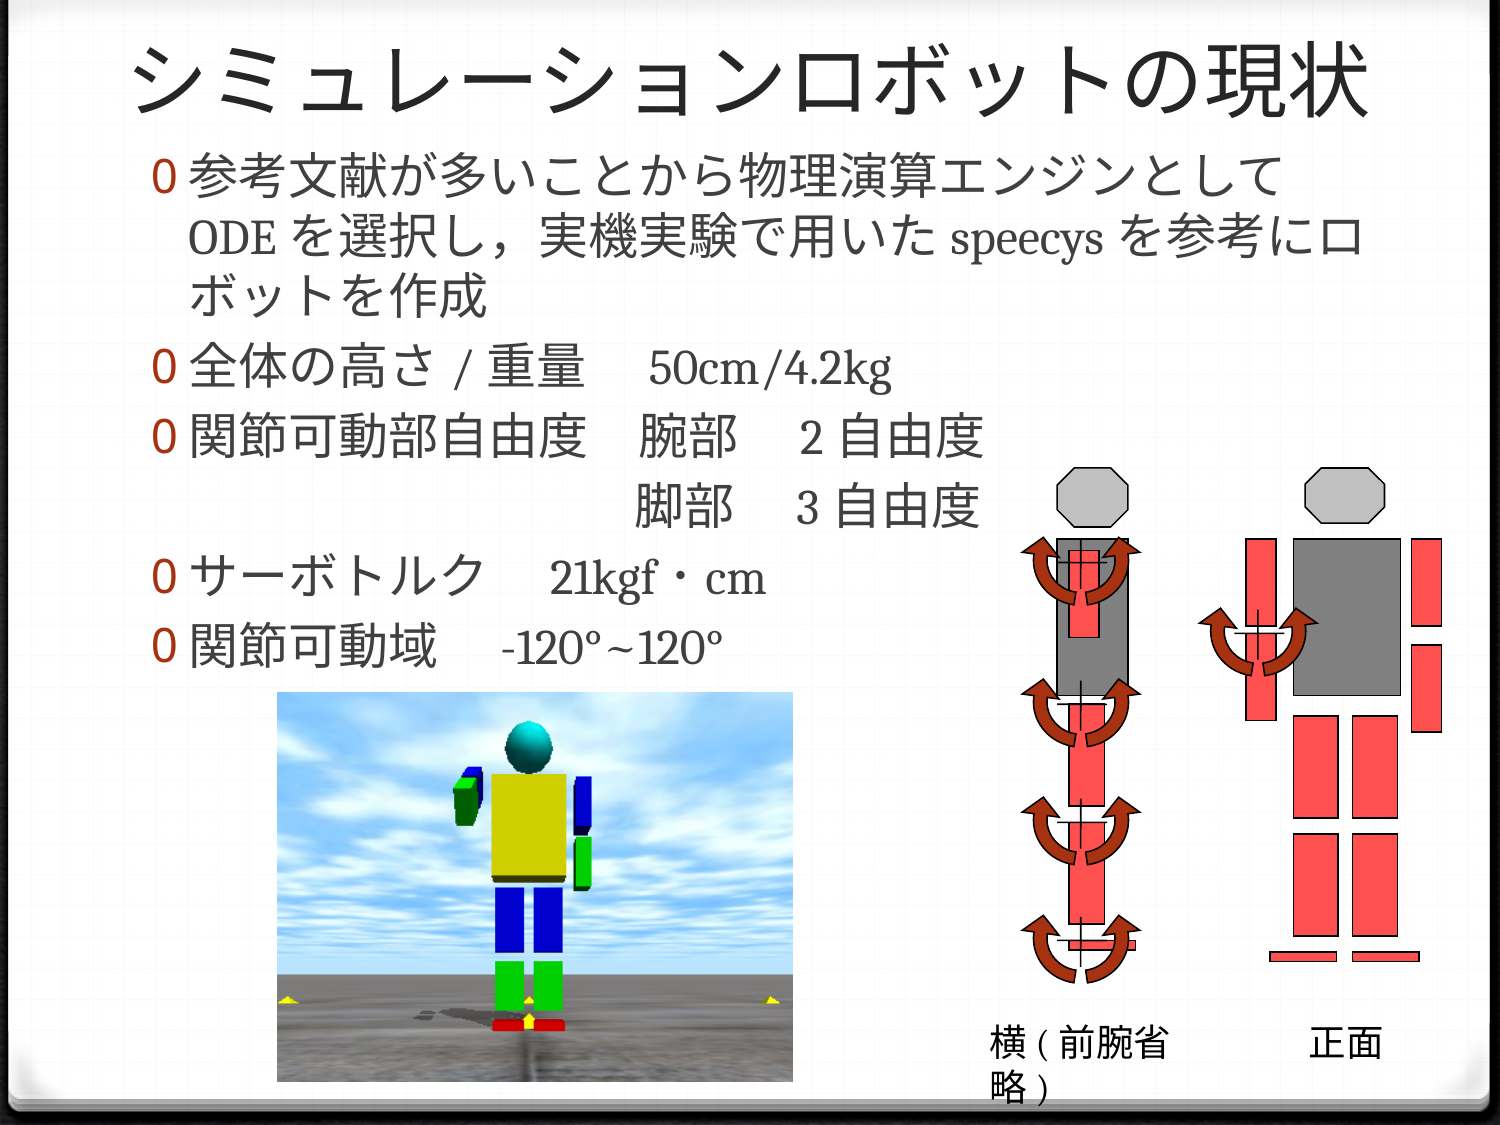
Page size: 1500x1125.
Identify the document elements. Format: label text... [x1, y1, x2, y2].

text_box 横(前腕省略) [974, 1011, 1235, 1117]
text_box [1085, 915, 1140, 983]
text_box [1068, 823, 1105, 925]
text_box [1068, 550, 1080, 562]
text_box [1411, 538, 1442, 626]
text_box [1352, 715, 1398, 818]
text_box [1057, 563, 1068, 589]
title シミュレーションロボットの現状 [88, 0, 1408, 197]
text_box [1352, 952, 1420, 962]
text_box [1022, 797, 1076, 865]
picture [0, 0, 1500, 1125]
text_box [1293, 834, 1339, 937]
text_box [1262, 608, 1317, 676]
list 参考文献が多いことから物理演算エンジンとしてODEを選択し，実機実験で用いたspeecysを参考にロボットを作成 全体の高さ/重量 50cm/4.2kg 関節可動部自由度 腕部 2自由度 脚部 3自由度 サーボトルク 21kgf･cm 関節可動域 -120°~120° [135, 137, 1400, 1043]
text_box [1411, 645, 1442, 733]
text_box [1081, 550, 1099, 562]
text_box [1057, 467, 1128, 528]
text_box [1081, 940, 1114, 950]
text_box [1085, 797, 1140, 865]
text_box [1305, 468, 1385, 524]
text_box [1352, 834, 1398, 937]
text_box [1085, 679, 1140, 747]
text_box [1068, 705, 1105, 807]
text_box [1085, 537, 1140, 605]
text_box [1269, 952, 1337, 962]
text_box [1081, 538, 1117, 587]
text_box [1068, 941, 1080, 950]
text_box [1022, 679, 1076, 747]
text_box [1246, 538, 1277, 626]
text_box [1057, 572, 1128, 696]
text_box [1022, 537, 1076, 605]
text_box [1068, 563, 1099, 638]
text_box [1022, 915, 1076, 983]
text_box [1293, 715, 1339, 818]
text_box [1128, 940, 1136, 950]
text_box [1199, 608, 1254, 676]
text_box 正面 [1293, 1011, 1399, 1072]
text_box [1293, 538, 1401, 696]
text_box [1057, 538, 1080, 562]
text_box [1246, 634, 1277, 721]
